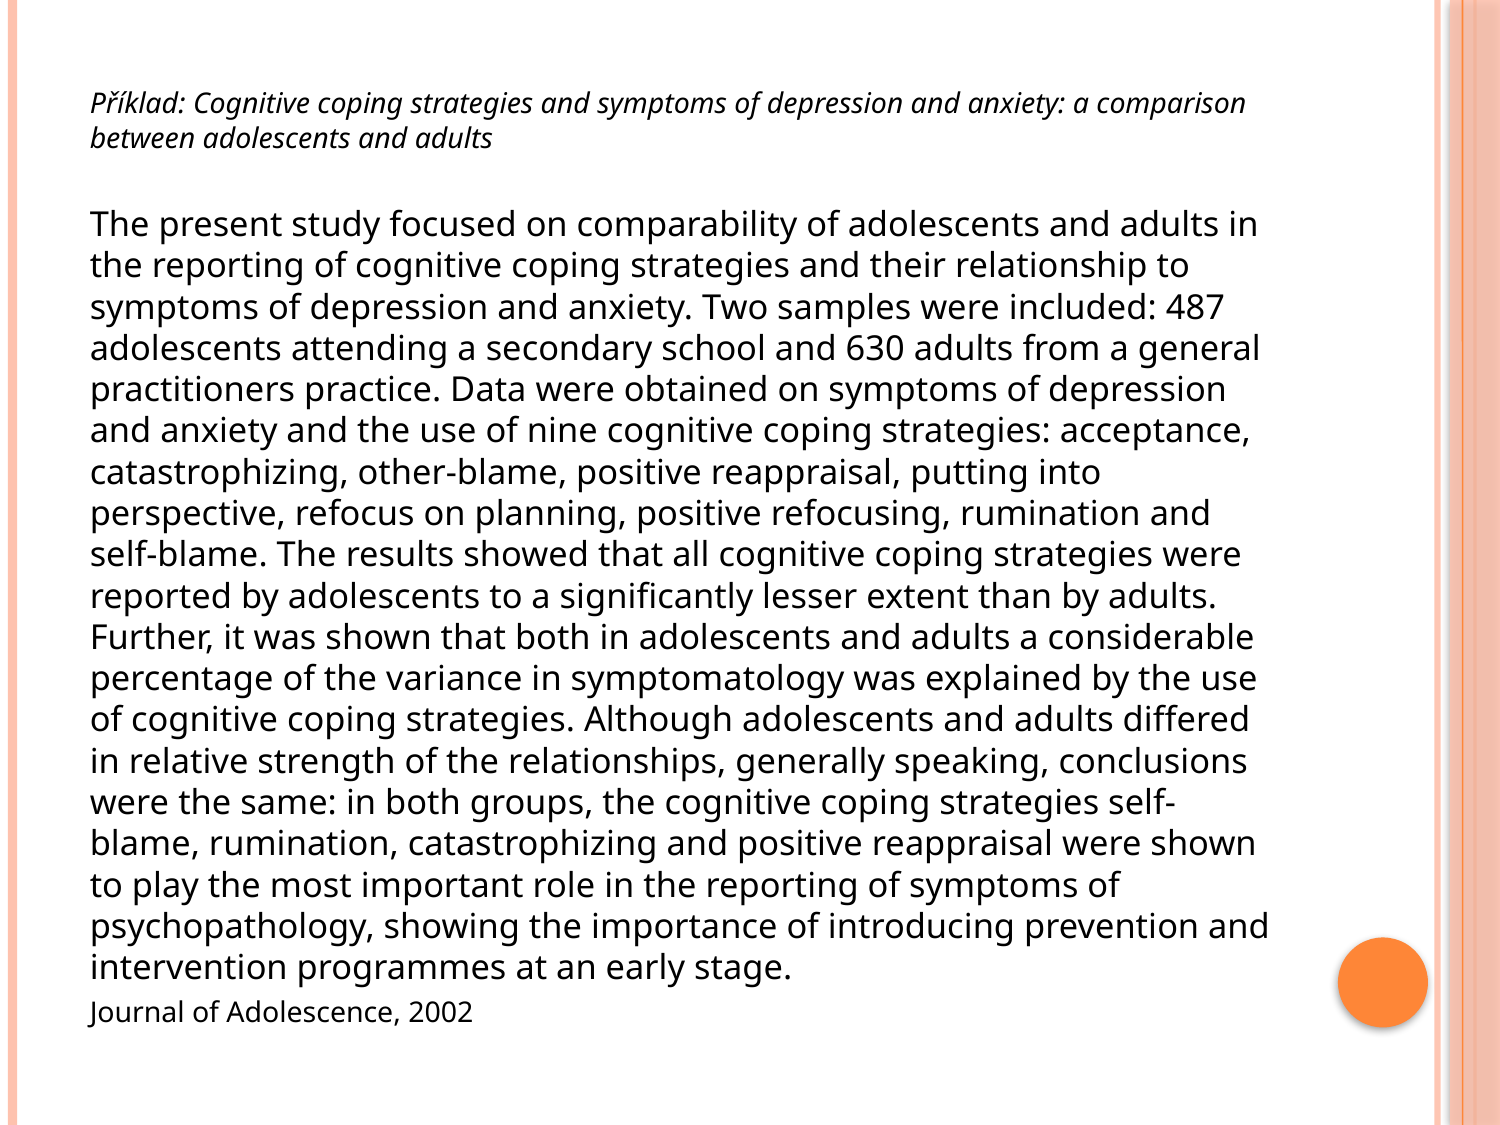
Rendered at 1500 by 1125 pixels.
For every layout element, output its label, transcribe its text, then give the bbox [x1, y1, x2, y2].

list Příklad: Cognitive coping strategies and symptoms of depression and anxiety: a comparison between adolescents and adults The present study focused on comparability of adolescents and adults in the reporting of cognitive coping strategies and their relationship to symptoms of depression and anxiety. Two samples were included: 487 adolescents attending a secondary school and 630 adults from a general practitioners practice. Data were obtained on symptoms of depression and anxiety and the use of nine cognitive coping strategies: acceptance, catastrophizing, other-blame, positive reappraisal, putting into perspective, refocus on planning, positive refocusing, rumination and self-blame. The results showed that all cognitive coping strategies were reported by adolescents to a significantly lesser extent than by adults. Further, it was shown that both in adolescents and adults a considerable percentage of the variance in symptomatology was explained by the use of cognitive coping strategies. Although adolescents and adults differed in relative strength of the relationships, generally speaking, conclusions were the same: in both groups, the cognitive coping strategies self-blame, rumination, catastrophizing and positive reappraisal were shown to play the most important role in the reporting of symptoms of psychopathology, showing the importance of introducing prevention and intervention programmes at an early stage. Journal of Adolescence, 2002 [75, 78, 1300, 1062]
